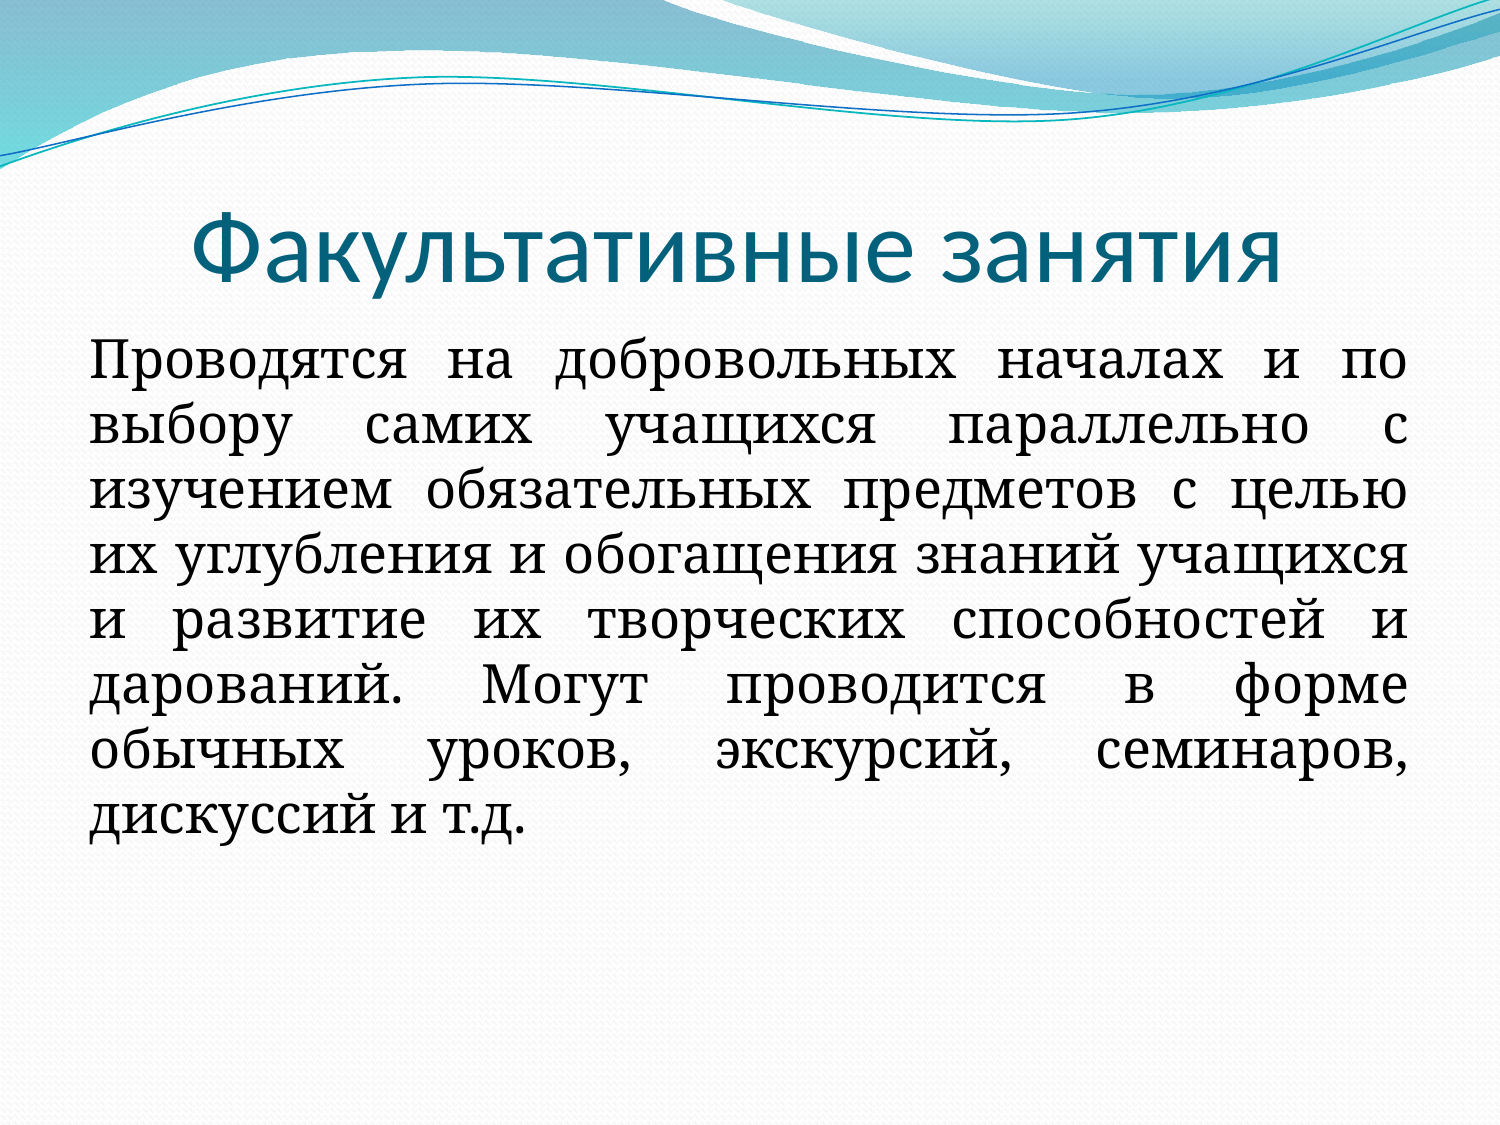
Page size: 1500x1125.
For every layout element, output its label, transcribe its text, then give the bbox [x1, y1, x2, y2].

title Факультативные занятия [75, 115, 1425, 303]
list Проводятся на добровольных началах и по выбору самих учащихся параллельно с изучением обязательных предметов с целью их углубления и обогащения знаний учащихся и развитие их творческих способностей и дарований. Могут проводится в форме обычных уроков, экскурсий, семинаров, дискуссий и т.д. [75, 317, 1425, 1038]
